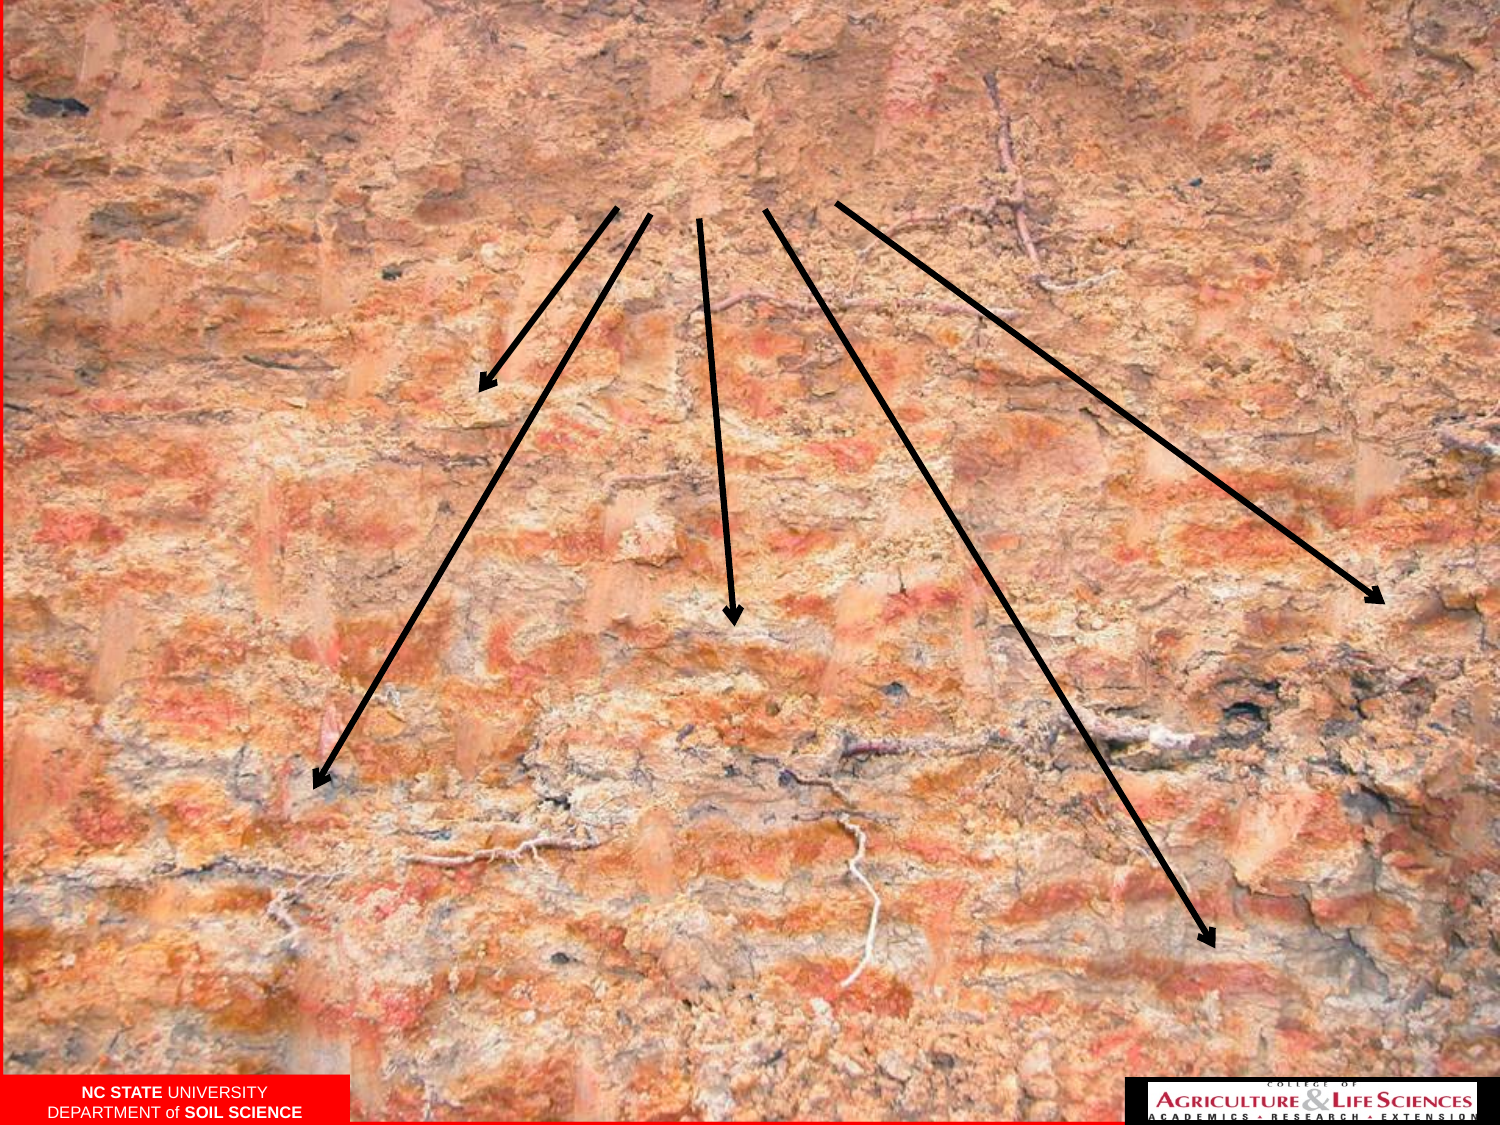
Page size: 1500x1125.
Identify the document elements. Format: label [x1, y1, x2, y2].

text_box [835, 202, 1386, 605]
text_box [194, 332, 770, 671]
text_box [512, 404, 612, 441]
text_box [455, 230, 642, 323]
text_box [620, 353, 1360, 805]
text_box [0, 0, 1500, 1125]
